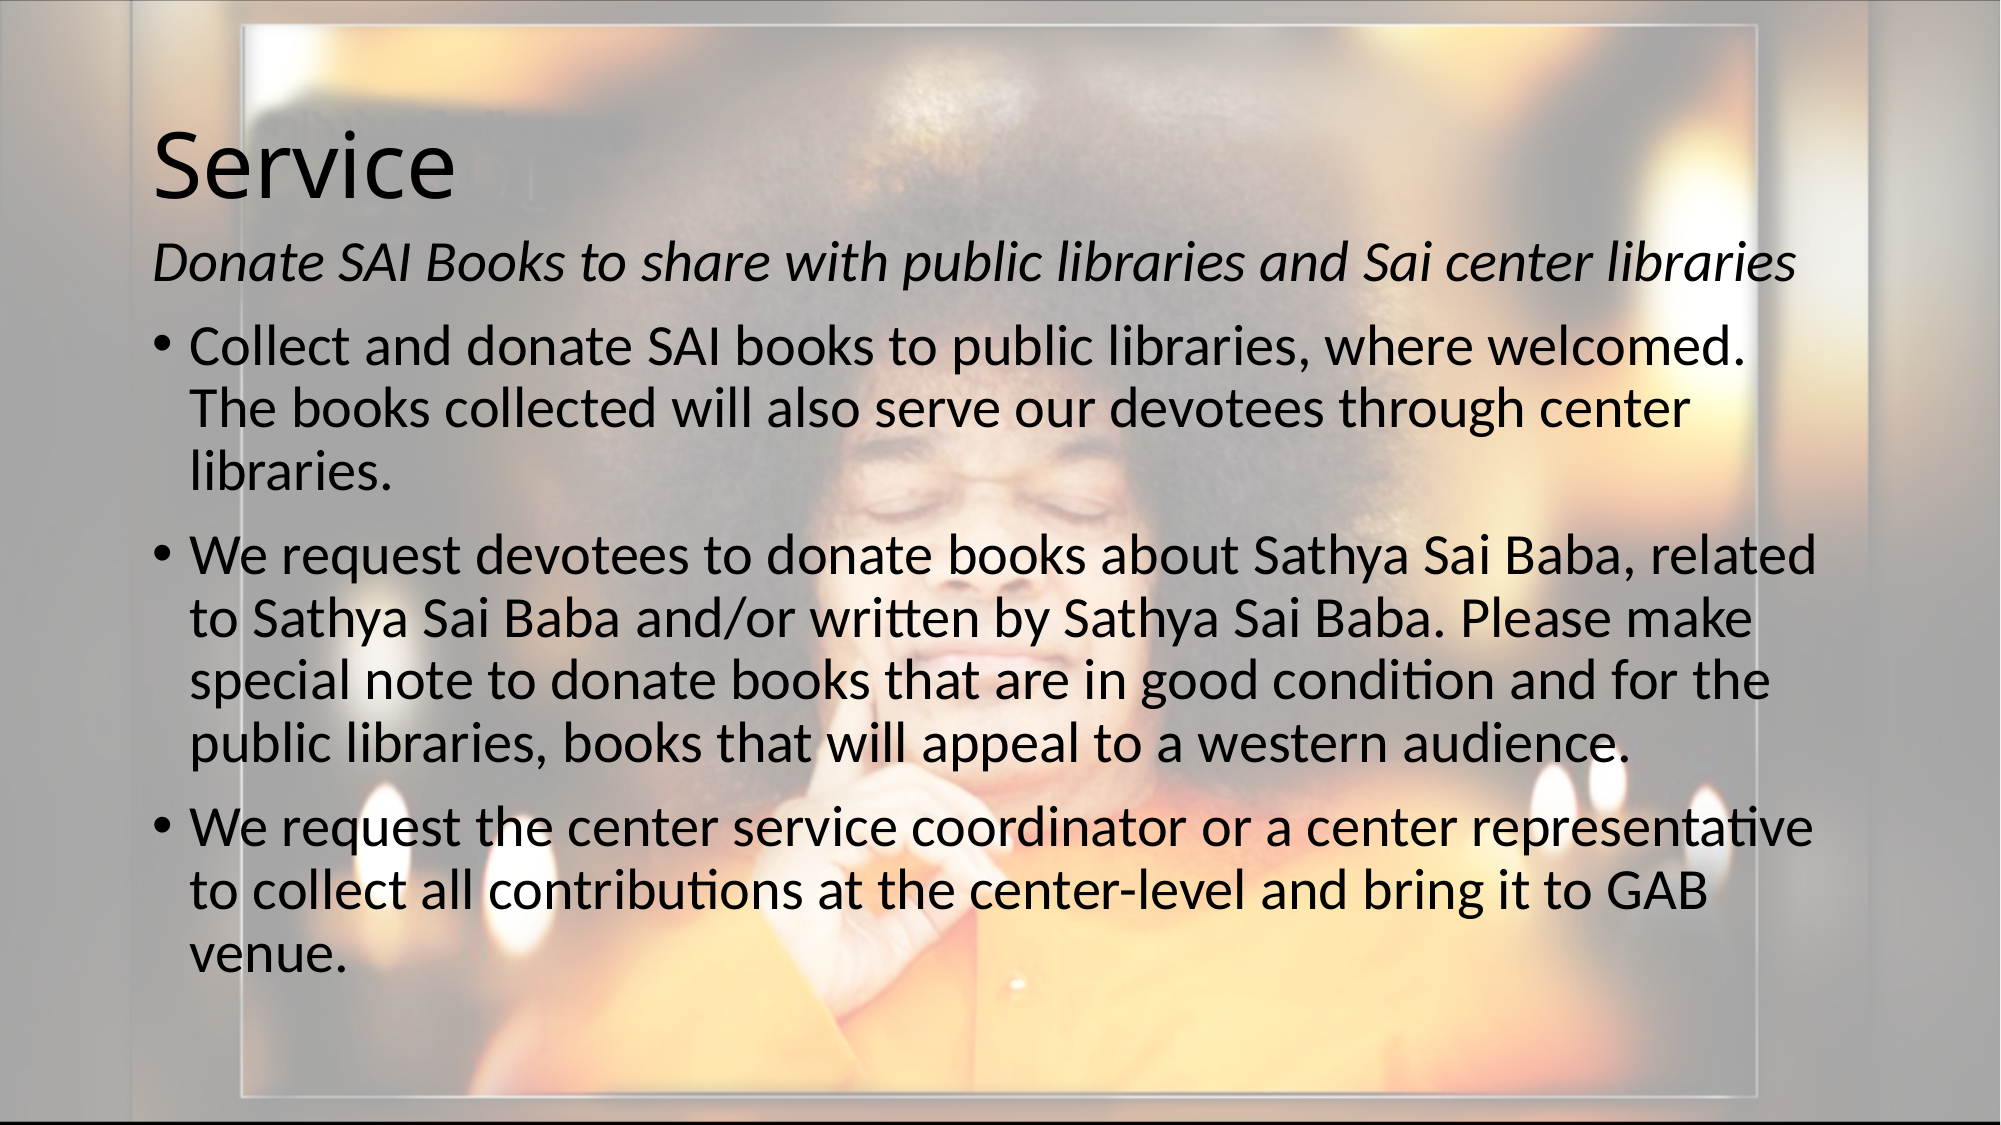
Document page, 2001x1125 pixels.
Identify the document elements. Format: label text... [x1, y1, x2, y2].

list Donate SAI Books to share with public libraries and Sai center libraries Collect and donate SAI books to public libraries, where welcomed. The books collected will also serve our devotees through center libraries. We request devotees to donate books about Sathya Sai Baba, related to Sathya Sai Baba and/or written by Sathya Sai Baba. Please make special note to donate books that are in good condition and for the public libraries, books that will appeal to a western audience. We request the center service coordinator or a center representative to collect all contributions at the center-level and bring it to GAB venue. [137, 223, 1863, 1079]
picture [0, 0, 2001, 1125]
title Service [137, 59, 1863, 223]
